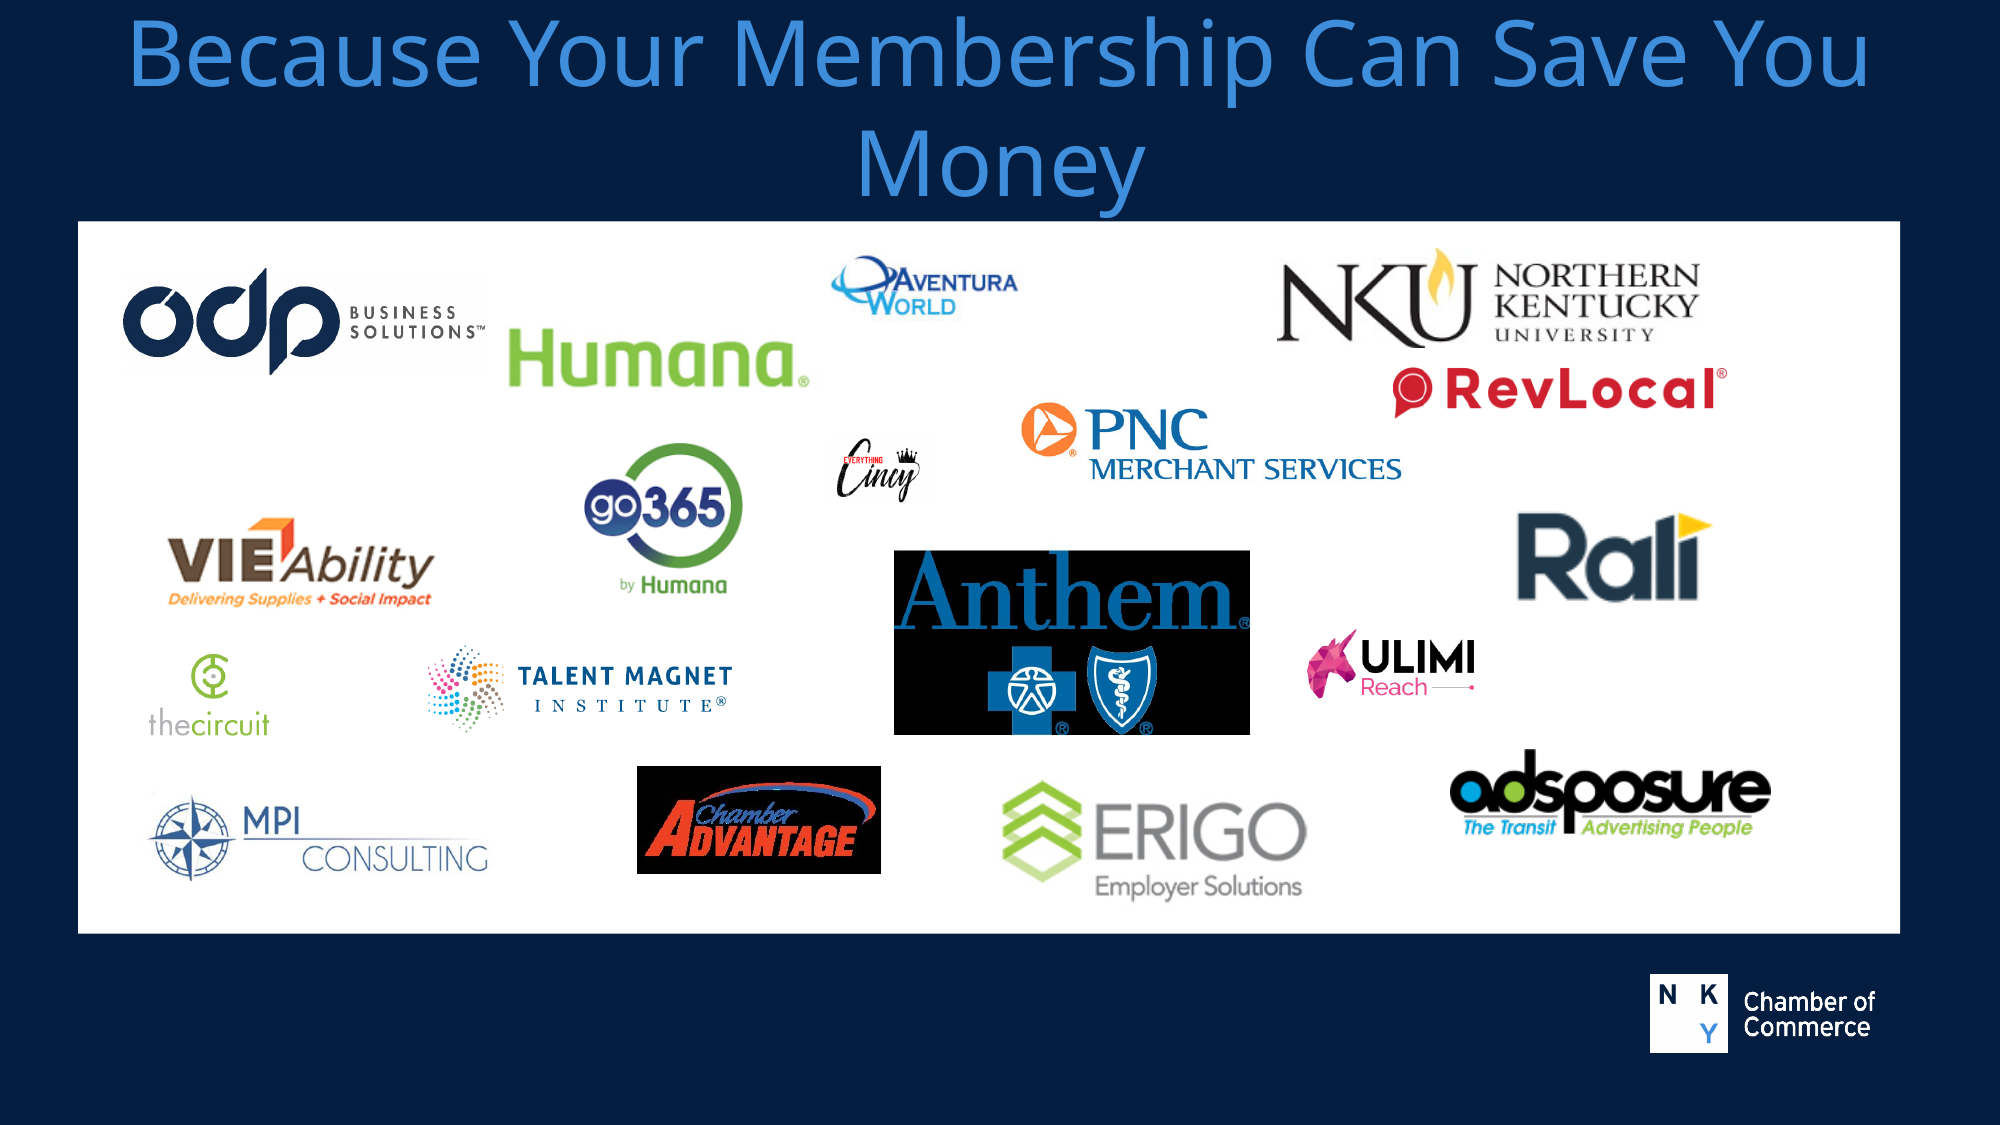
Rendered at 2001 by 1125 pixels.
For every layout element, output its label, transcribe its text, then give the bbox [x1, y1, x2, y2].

picture [131, 484, 739, 735]
picture [637, 766, 881, 874]
picture [1649, 974, 1876, 1053]
picture [1015, 353, 1740, 487]
picture [893, 533, 1250, 753]
picture [141, 790, 504, 881]
picture [123, 234, 1055, 404]
picture [826, 435, 936, 503]
title Because Your Membership Can Save You Money [78, 12, 1922, 197]
picture [1291, 623, 1489, 702]
picture [1449, 749, 1772, 839]
picture [584, 443, 743, 594]
picture [970, 768, 1340, 916]
text_box [76, 219, 1902, 936]
picture [1277, 248, 1700, 348]
picture [131, 649, 291, 744]
picture [1515, 456, 1714, 656]
